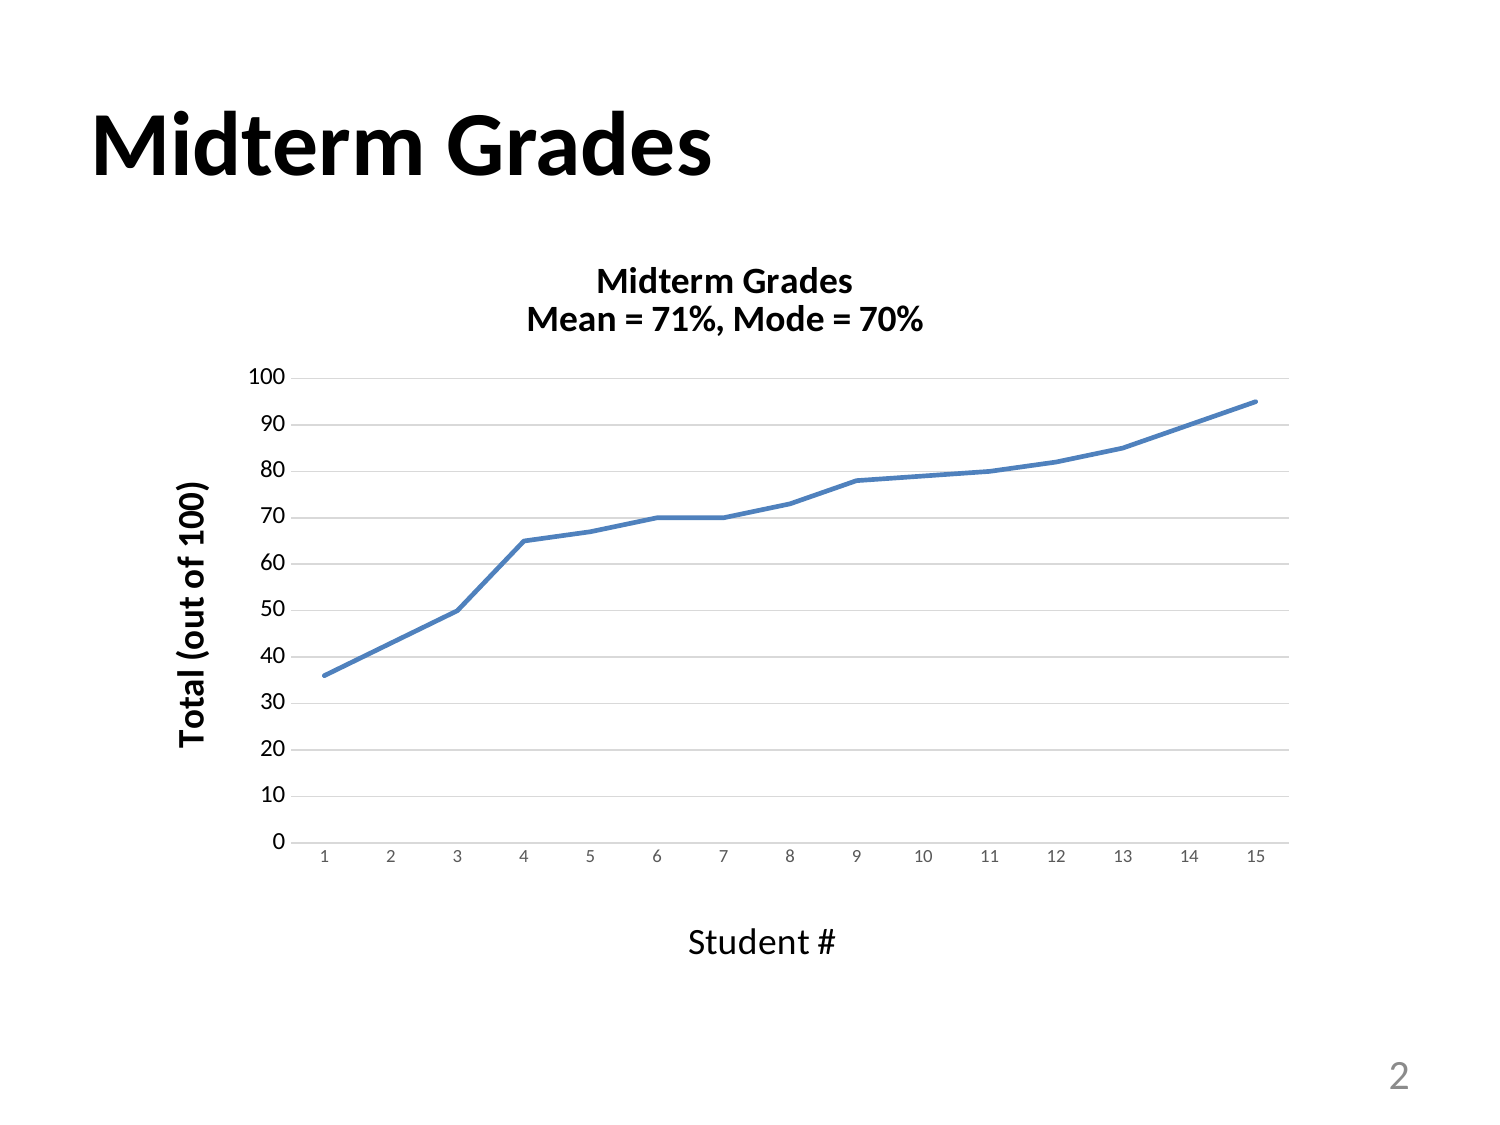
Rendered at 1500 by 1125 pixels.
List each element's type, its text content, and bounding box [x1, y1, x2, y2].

slide_number 2 [1074, 1042, 1425, 1103]
chart [137, 232, 1313, 976]
title Midterm Grades [75, 45, 1425, 233]
